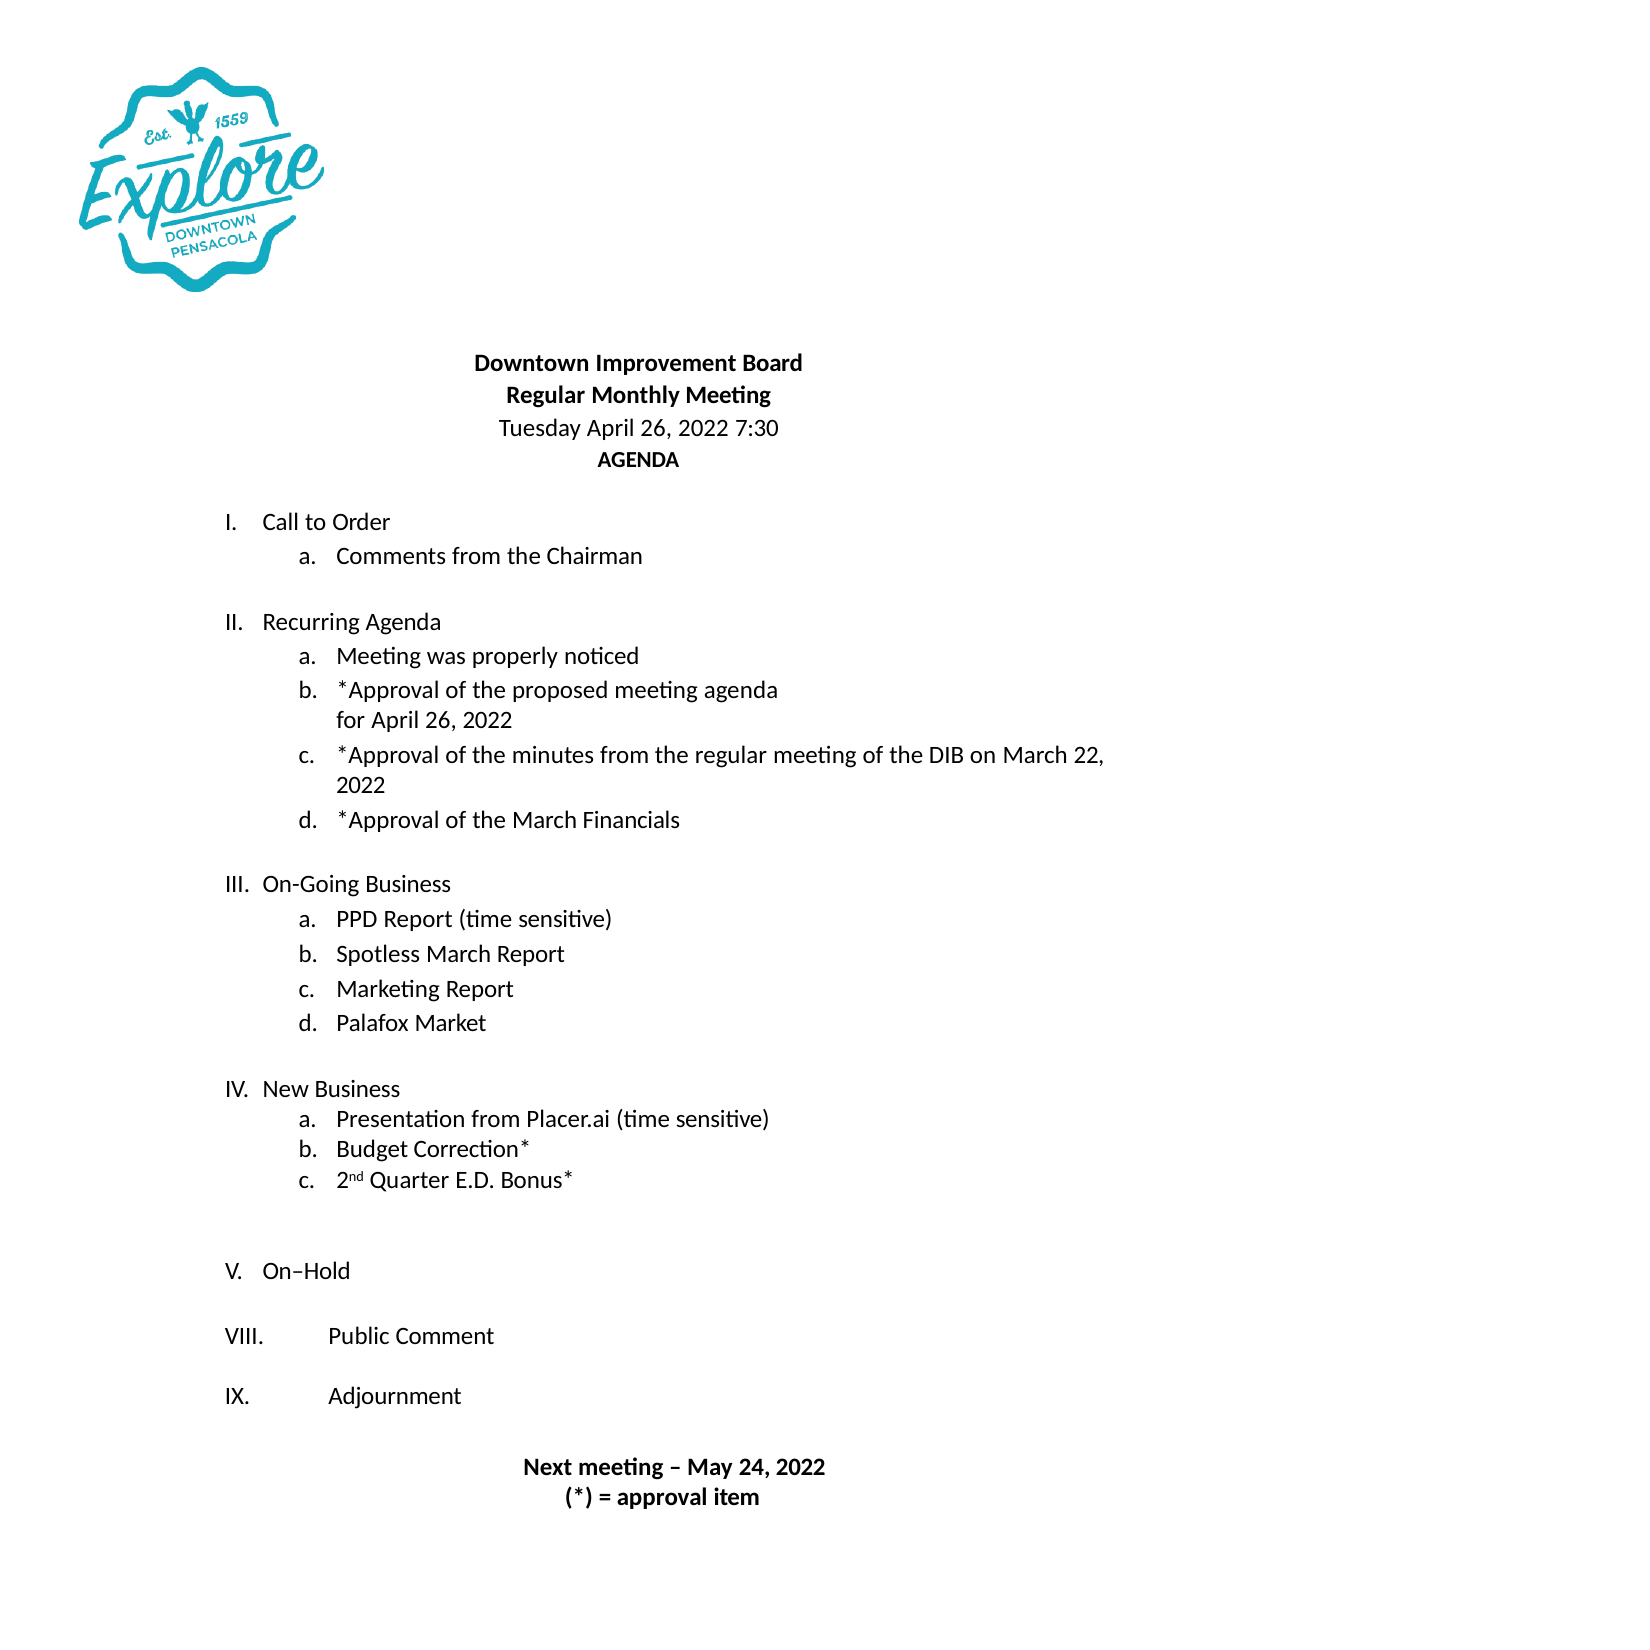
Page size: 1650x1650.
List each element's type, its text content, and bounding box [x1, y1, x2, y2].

picture [79, 66, 325, 292]
text_box Downtown Improvement Board Regular Monthly Meeting Tuesday April 26, 2022 7:30 AGENDA Call to Order Comments from the Chairman Recurring Agenda Meeting was properly noticed *Approval of the proposed meeting agenda for April 26, 2022 *Approval of the minutes from the regular meeting of the DIB on March 22, 2022 *Approval of the March Financials On-Going Business PPD Report (time sensitive) Spotless March Report Marketing Report Palafox Market New Business Presentation from Placer.ai (time sensitive) Budget Correction* 2nd Quarter E.D. Bonus* On–Hold Public Comment Adjournment Next meeting – May 24, 2022 (*) = approval item [212, 341, 1114, 1511]
